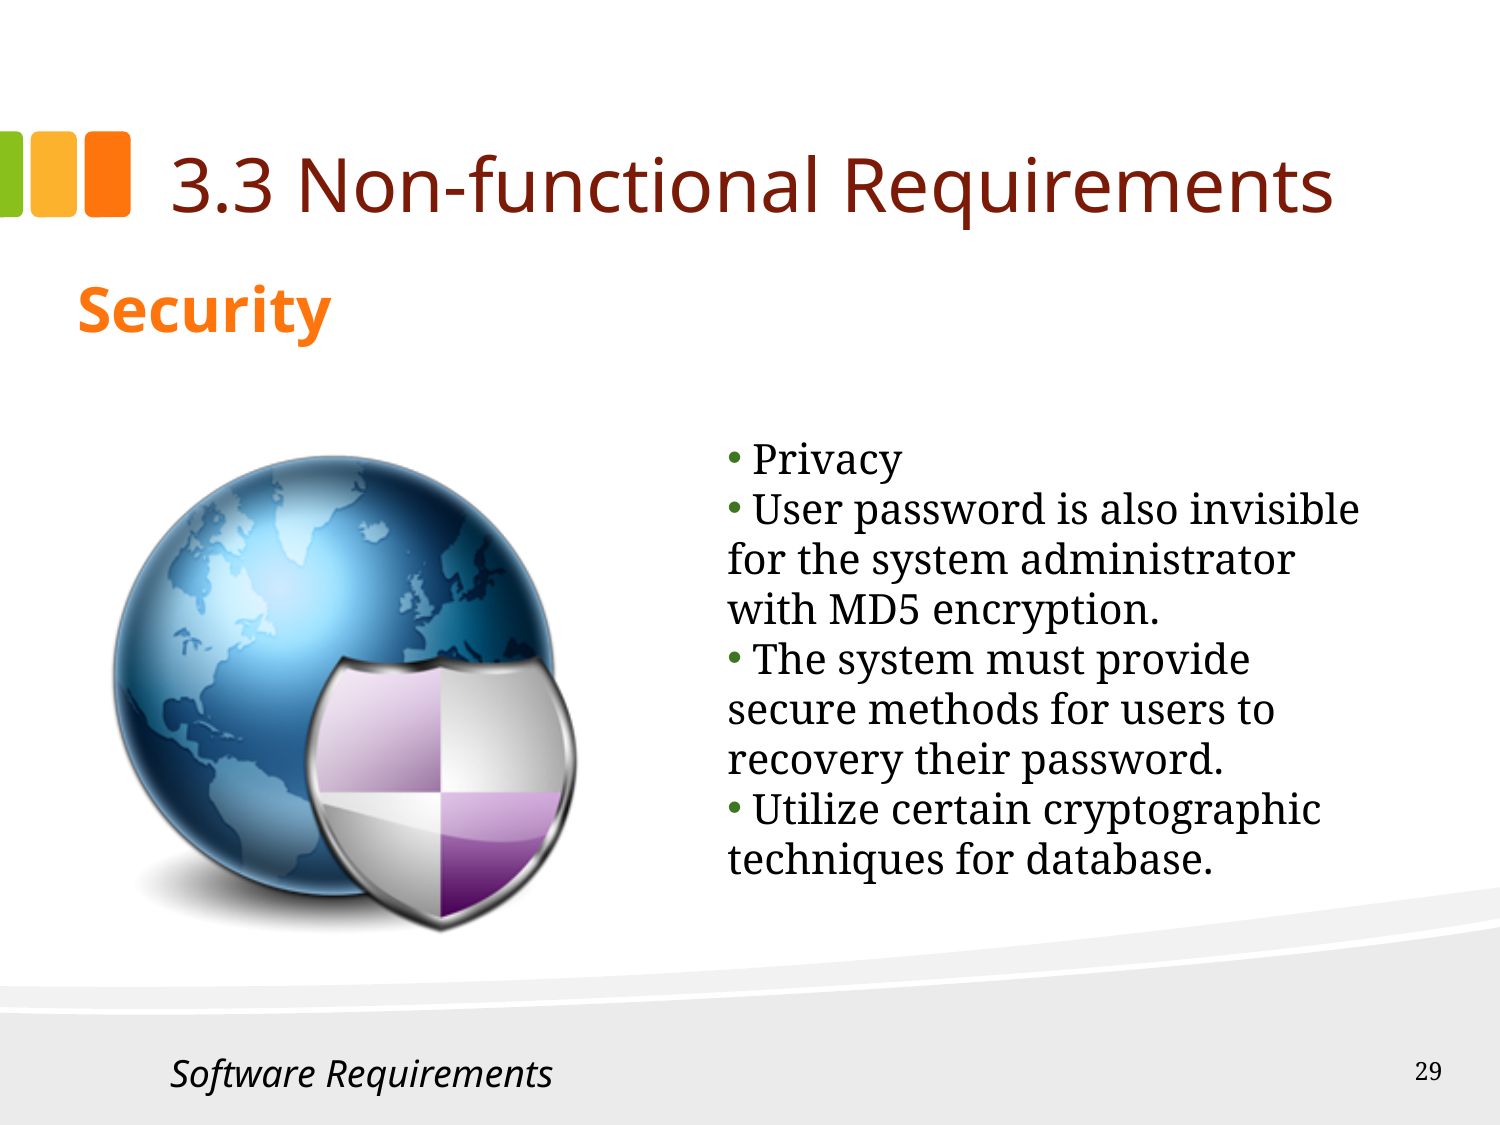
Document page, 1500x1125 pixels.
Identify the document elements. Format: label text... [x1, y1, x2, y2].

text_box Security [62, 262, 688, 353]
title 3.3 Non-functional Requirements [150, 24, 1438, 238]
text_box Privacy User password is also invisible for the system administrator with MD5 encryption. The system must provide secure methods for users to recovery their password. Utilize certain cryptographic techniques for database. [712, 425, 1400, 890]
picture [99, 449, 588, 938]
slide_number 29 [1362, 1057, 1463, 1088]
footer Software Requirements [150, 1057, 1170, 1088]
